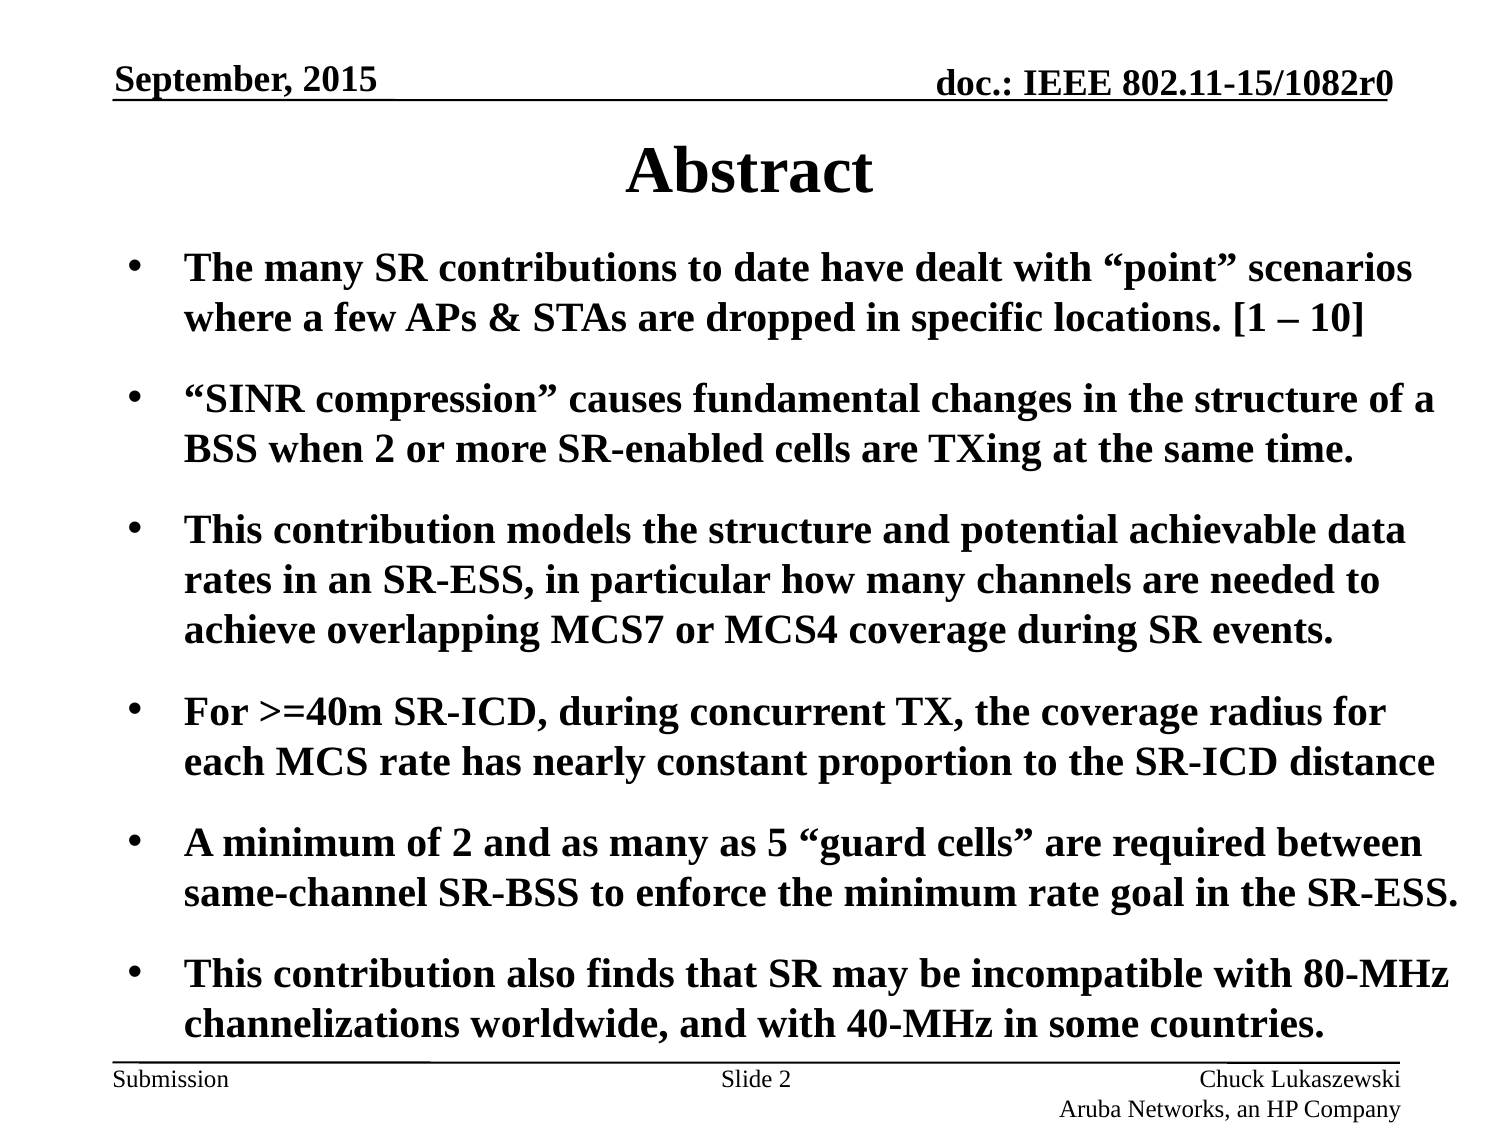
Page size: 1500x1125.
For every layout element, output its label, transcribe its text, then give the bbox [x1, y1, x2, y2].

footer Chuck Lukaszewski Aruba Networks, an HP Company [878, 1061, 1402, 1113]
slide_number Slide 2 [712, 1061, 800, 1123]
list The many SR contributions to date have dealt with “point” scenarios where a few APs & STAs are dropped in specific locations. [1 – 10] “SINR compression” causes fundamental changes in the structure of a BSS when 2 or more SR-enabled cells are TXing at the same time. This contribution models the structure and potential achievable data rates in an SR-ESS, in particular how many channels are needed to achieve overlapping MCS7 or MCS4 coverage during SR events. For >=40m SR-ICD, during concurrent TX, the coverage radius for each MCS rate has nearly constant proportion to the SR-ICD distance A minimum of 2 and as many as 5 “guard cells” are required between same-channel SR-BSS to enforce the minimum rate goal in the SR-ESS. This contribution also finds that SR may be incompatible with 80-MHz channelizations worldwide, and with 40-MHz in some countries. [112, 231, 1477, 1000]
title Abstract [0, 112, 1500, 220]
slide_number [114, 54, 423, 100]
